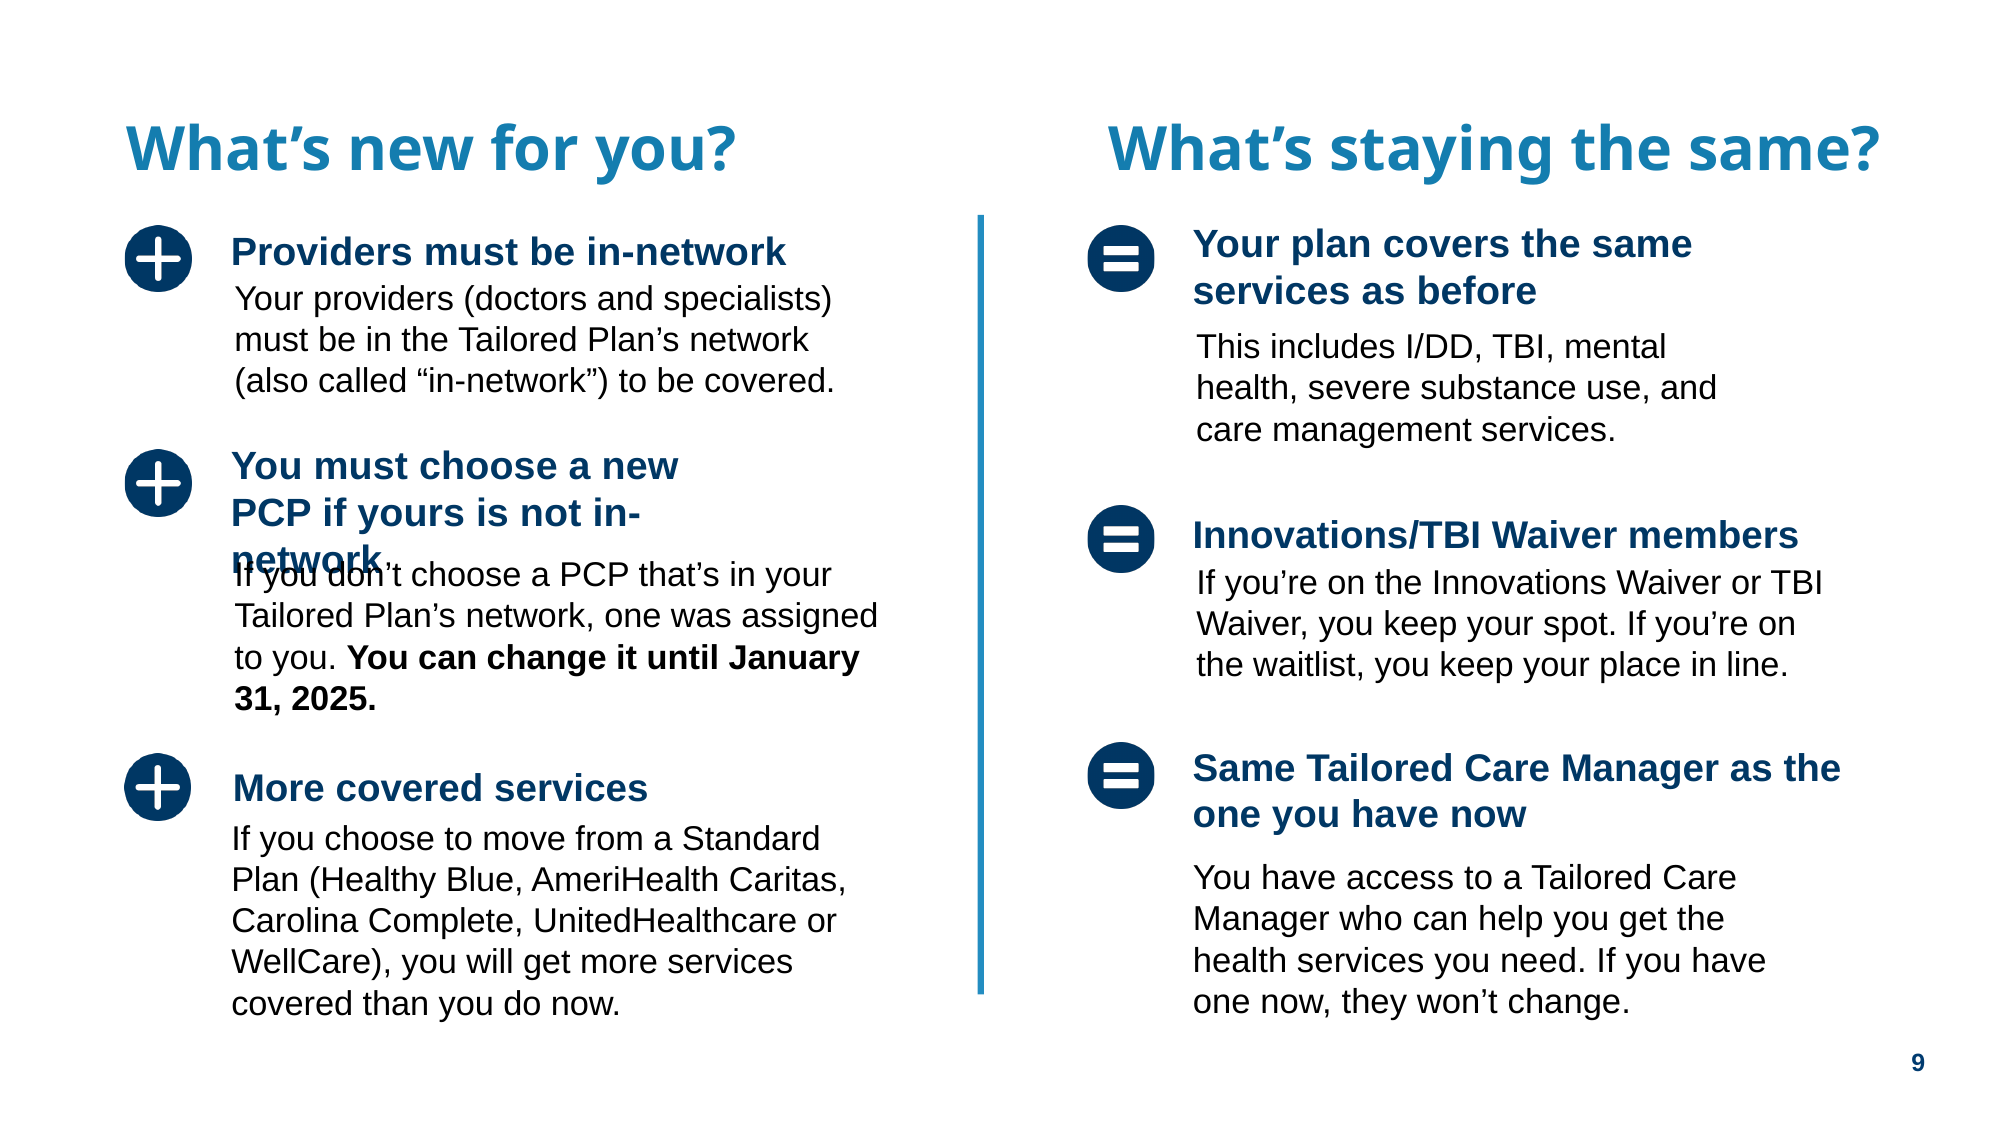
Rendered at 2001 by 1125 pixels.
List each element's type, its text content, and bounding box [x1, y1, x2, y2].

text_box You must choose a new PCP if yours is not in-network [230, 440, 768, 582]
text_box [124, 225, 192, 292]
text_box Your providers (doctors and specialists) must be in the Tailored Plan’s network (also called “in-network”) to be covered. [234, 275, 875, 400]
text_box If you’re on the Innovations Waiver or TBI Waiver, you keep your spot. If you’re on the waitlist, you keep your place in line. [1196, 559, 1837, 684]
text_box What’s staying the same? [1108, 96, 1889, 183]
text_box Same Tailored Care Manager as the one you have now [1192, 742, 1889, 836]
text_box Innovations/TBI Waiver members [1192, 501, 1932, 557]
text_box [1087, 225, 1155, 292]
text_box If you choose to move from a Standard Plan (Healthy Blue, AmeriHealth Caritas, Carolina Complete, UnitedHealthcare or WellCare), you will get more services covered than you do now. [231, 815, 896, 1023]
text_box This includes I/DD, TBI, mental health, severe substance use, and care management services. [1196, 324, 1750, 449]
text_box [124, 449, 192, 517]
text_box You have access to a Tailored Care Manager who can help you get the health services you need. If you have one now, they won’t change. [1192, 854, 1788, 1071]
text_box [124, 753, 191, 821]
text_box [1087, 742, 1155, 810]
text_box If you don’t choose a PCP that’s in your Tailored Plan’s network, one was assigned to you. You can change it until January 31, 2025. [234, 552, 897, 718]
text_box [1087, 505, 1155, 573]
text_box Your plan covers the same services as before [1192, 218, 1709, 313]
text_box Providers must be in-network [230, 216, 897, 274]
title What’s new for you? [126, 96, 877, 284]
text_box More covered services [232, 754, 785, 810]
